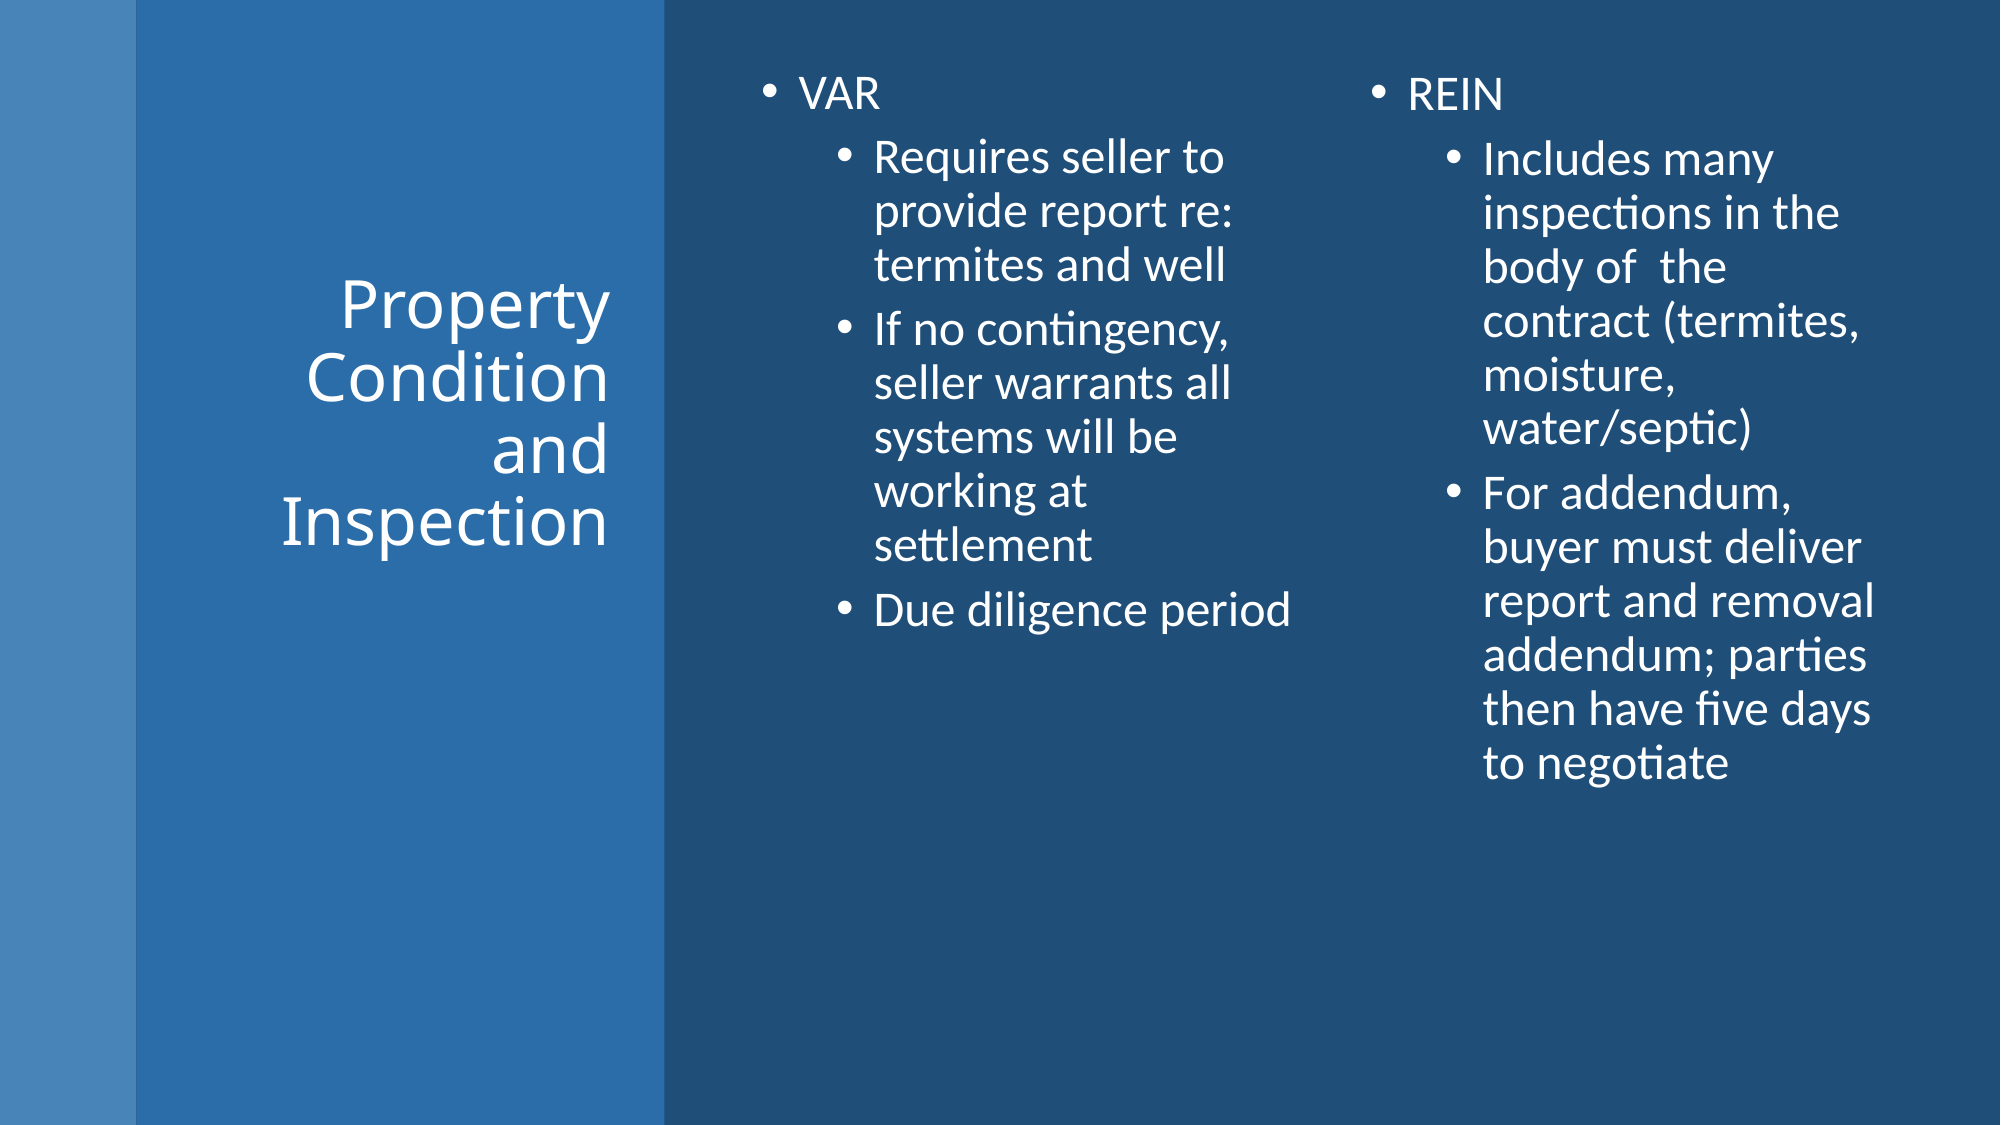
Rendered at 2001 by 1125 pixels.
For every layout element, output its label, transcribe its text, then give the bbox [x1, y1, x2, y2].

text_box [0, 0, 136, 1125]
title Property Condition and Inspection [162, 263, 626, 1003]
list VAR Requires seller to provide report re: termites and well If no contingency, seller warrants all systems will be working at settlement Due diligence period [745, 58, 1308, 1031]
text_box [136, 0, 666, 1125]
list REIN Includes many inspections in the body of the contract (termites, moisture, water/septic) For addendum, buyer must deliver report and removal addendum; parties then have five days to negotiate [1355, 60, 1917, 799]
